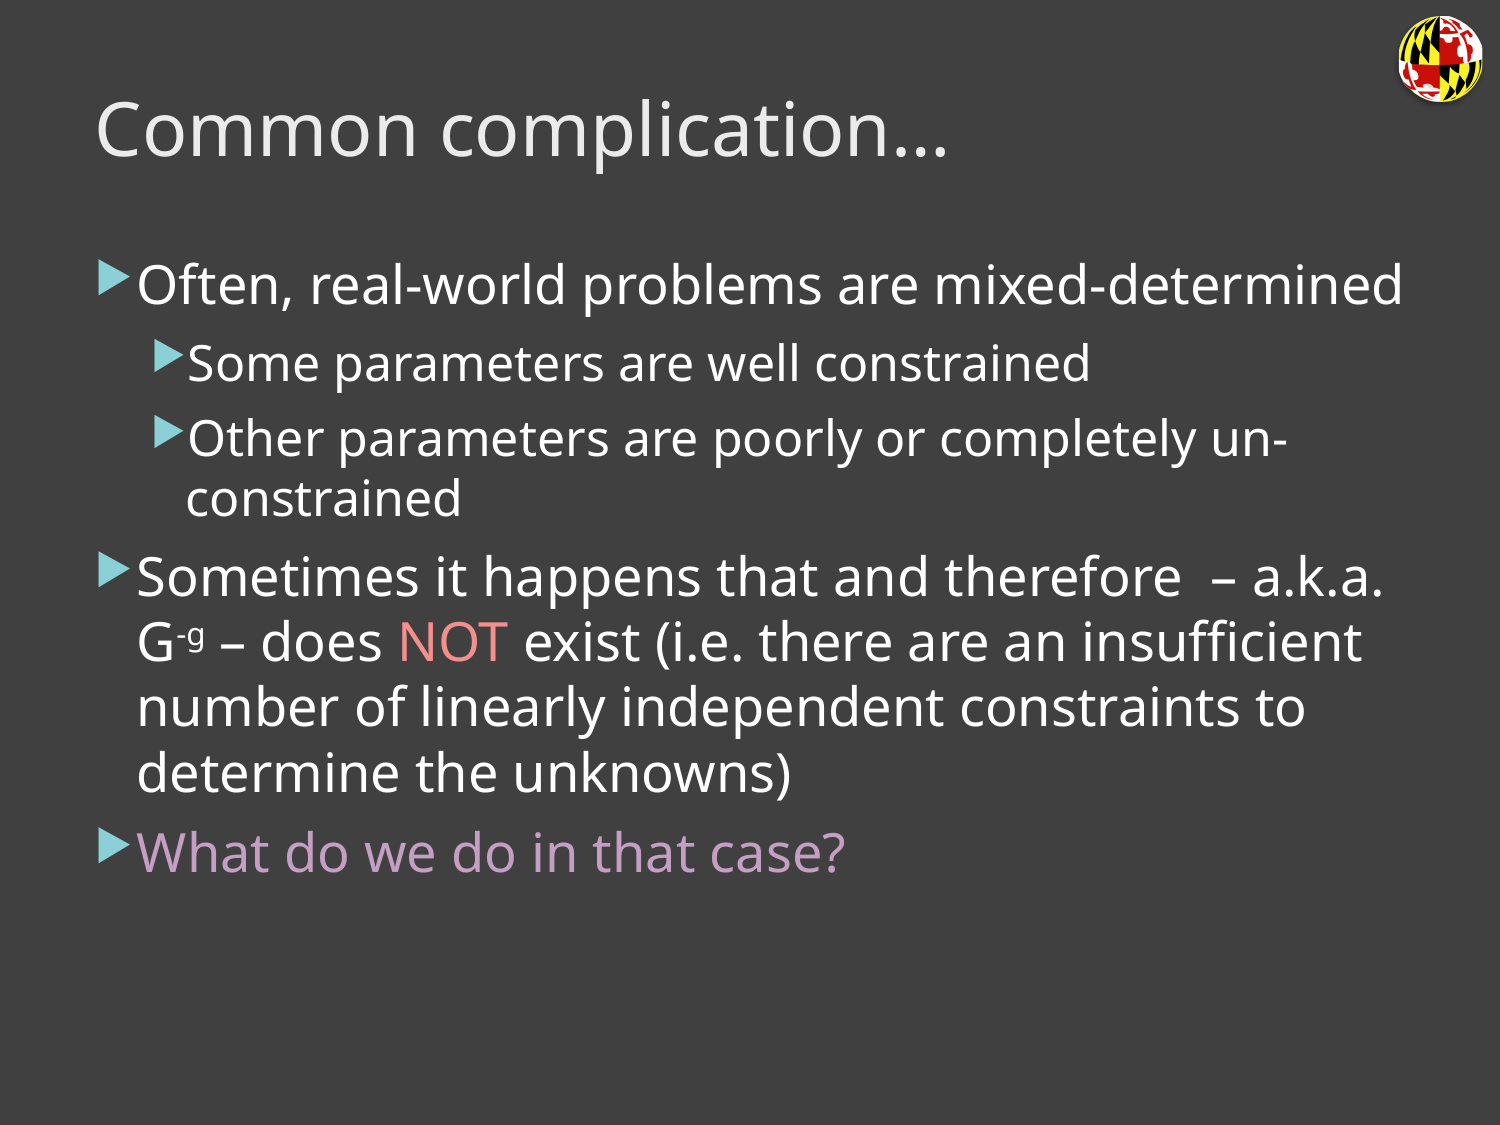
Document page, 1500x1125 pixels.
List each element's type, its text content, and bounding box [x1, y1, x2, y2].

picture [1398, 16, 1483, 102]
title Common complication… [79, 74, 1330, 228]
